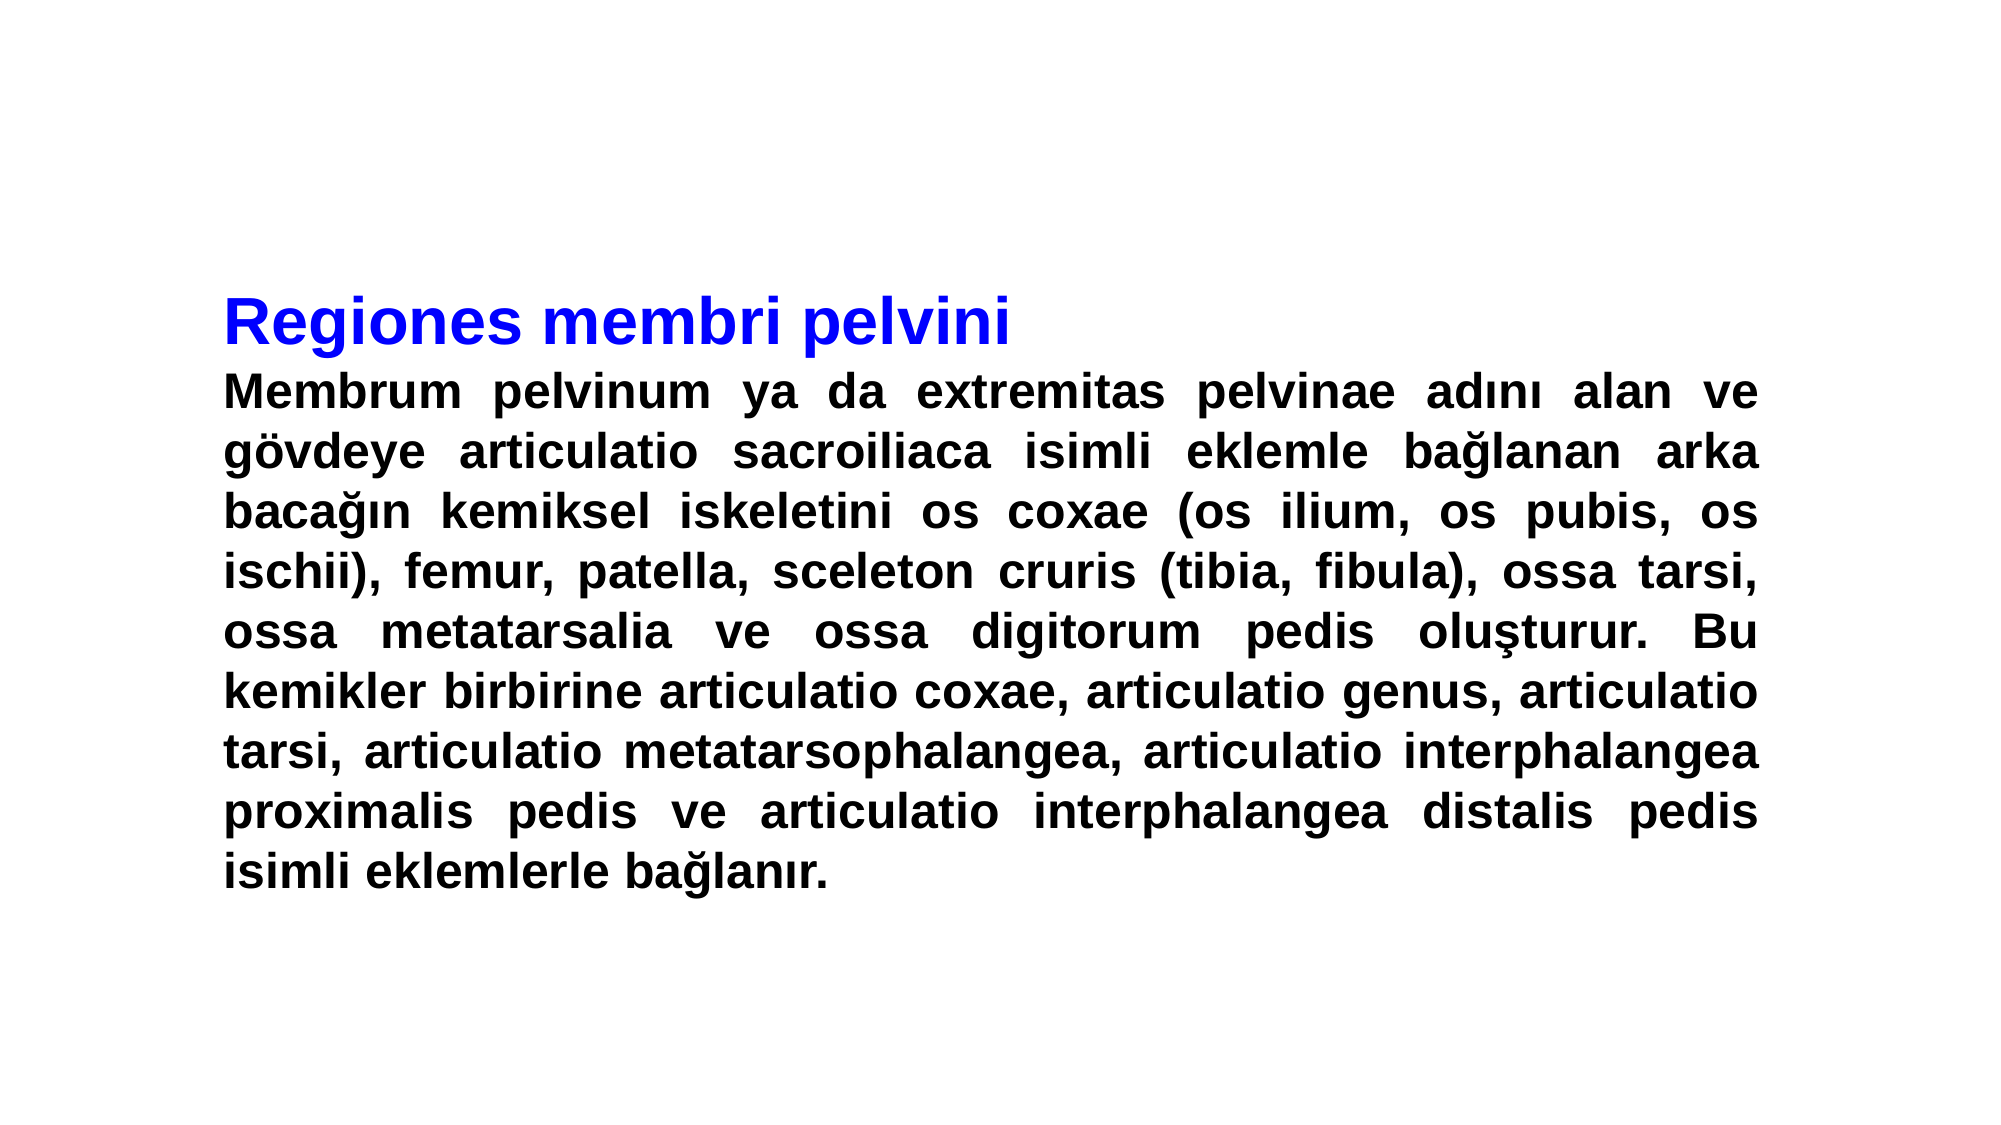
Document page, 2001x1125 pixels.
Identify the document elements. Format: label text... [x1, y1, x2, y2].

text_box Regiones membri pelvini Membrum pelvinum ya da extremitas pelvinae adını alan ve gövdeye articulatio sacroiliaca isimli eklemle bağlanan arka bacağın kemiksel iskeletini os coxae (os ilium, os pubis, os ischii), femur, patella, sceleton cruris (tibia, fibula), ossa tarsi, ossa metatarsalia ve ossa digitorum pedis oluşturur. Bu kemikler birbirine articulatio coxae, articulatio genus, articulatio tarsi, articulatio metatarsophalangea, articulatio interphalangea proximalis pedis ve articulatio interphalangea distalis pedis isimli eklemlerle bağlanır. [209, 270, 1775, 906]
